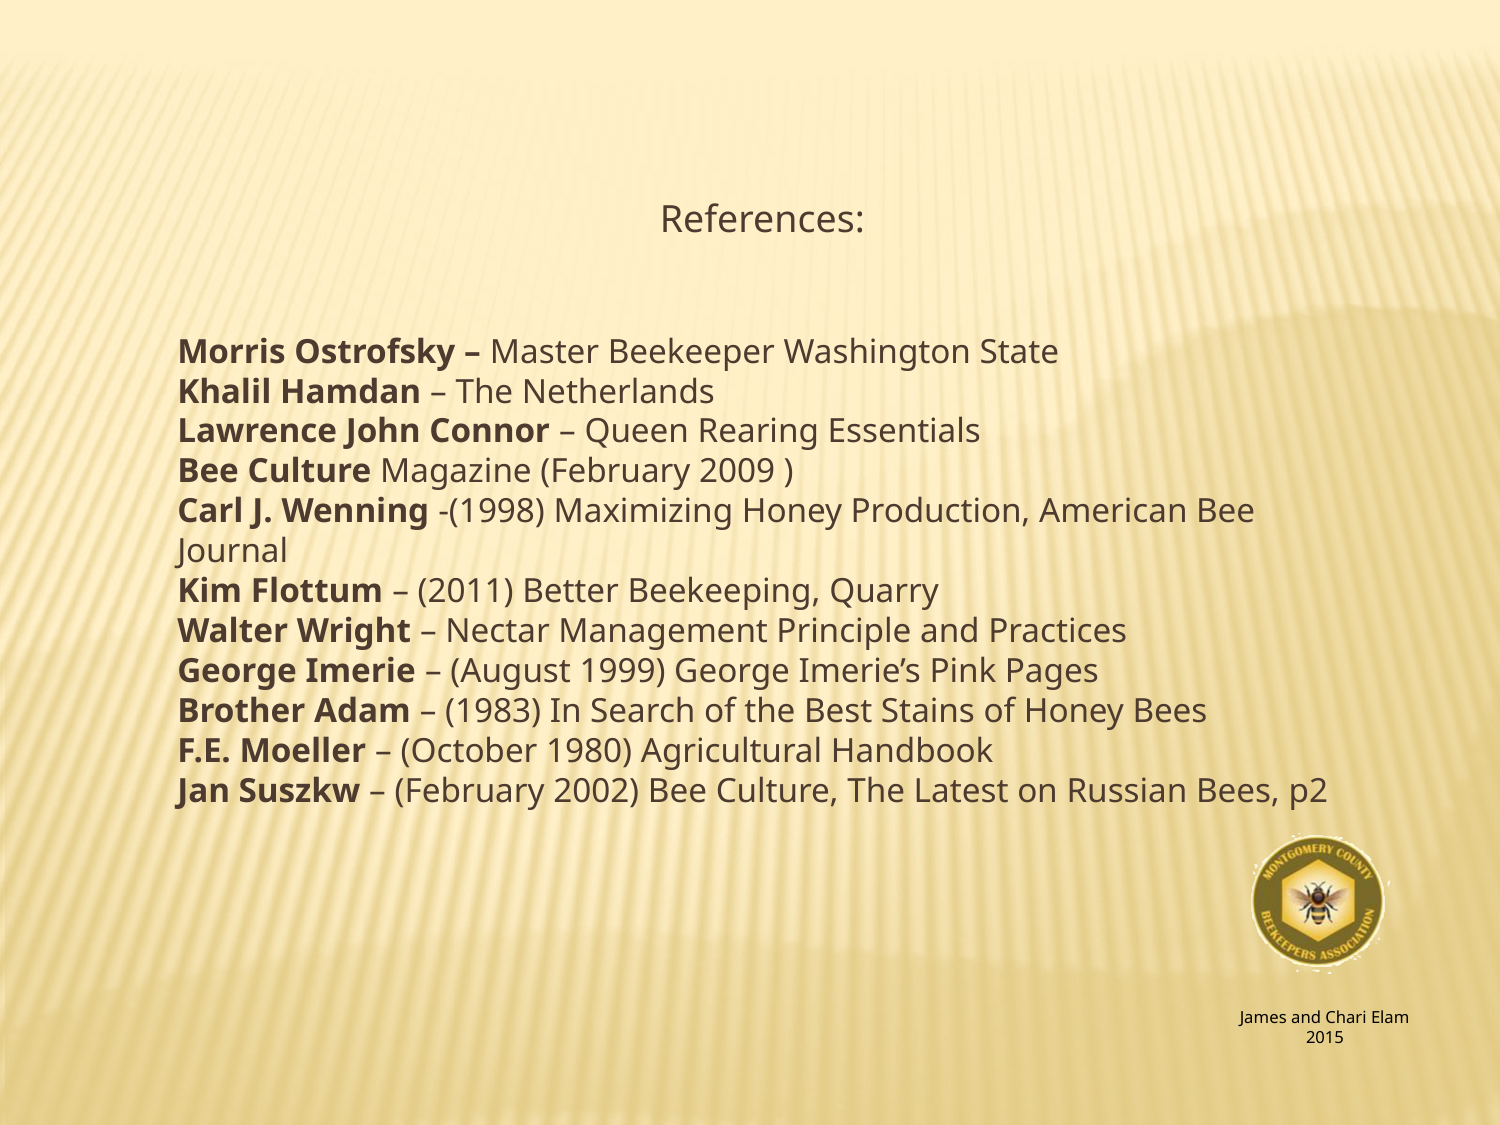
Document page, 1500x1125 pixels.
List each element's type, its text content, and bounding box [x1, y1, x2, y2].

text_box References: Morris Ostrofsky – Master Beekeeper Washington State Khalil Hamdan – The Netherlands Lawrence John Connor – Queen Rearing Essentials Bee Culture Magazine (February 2009 ) Carl J. Wenning -(1998) Maximizing Honey Production, American Bee Journal Kim Flottum – (2011) Better Beekeeping, Quarry Walter Wright – Nectar Management Principle and Practices George Imerie – (August 1999) George Imerie’s Pink Pages Brother Adam – (1983) In Search of the Best Stains of Honey Bees F.E. Moeller – (October 1980) Agricultural Handbook Jan Suszkw – (February 2002) Bee Culture, The Latest on Russian Bees, p2 [162, 187, 1363, 857]
text_box James and Chari Elam 2015 [1212, 1020, 1438, 1055]
picture [1187, 799, 1453, 1003]
